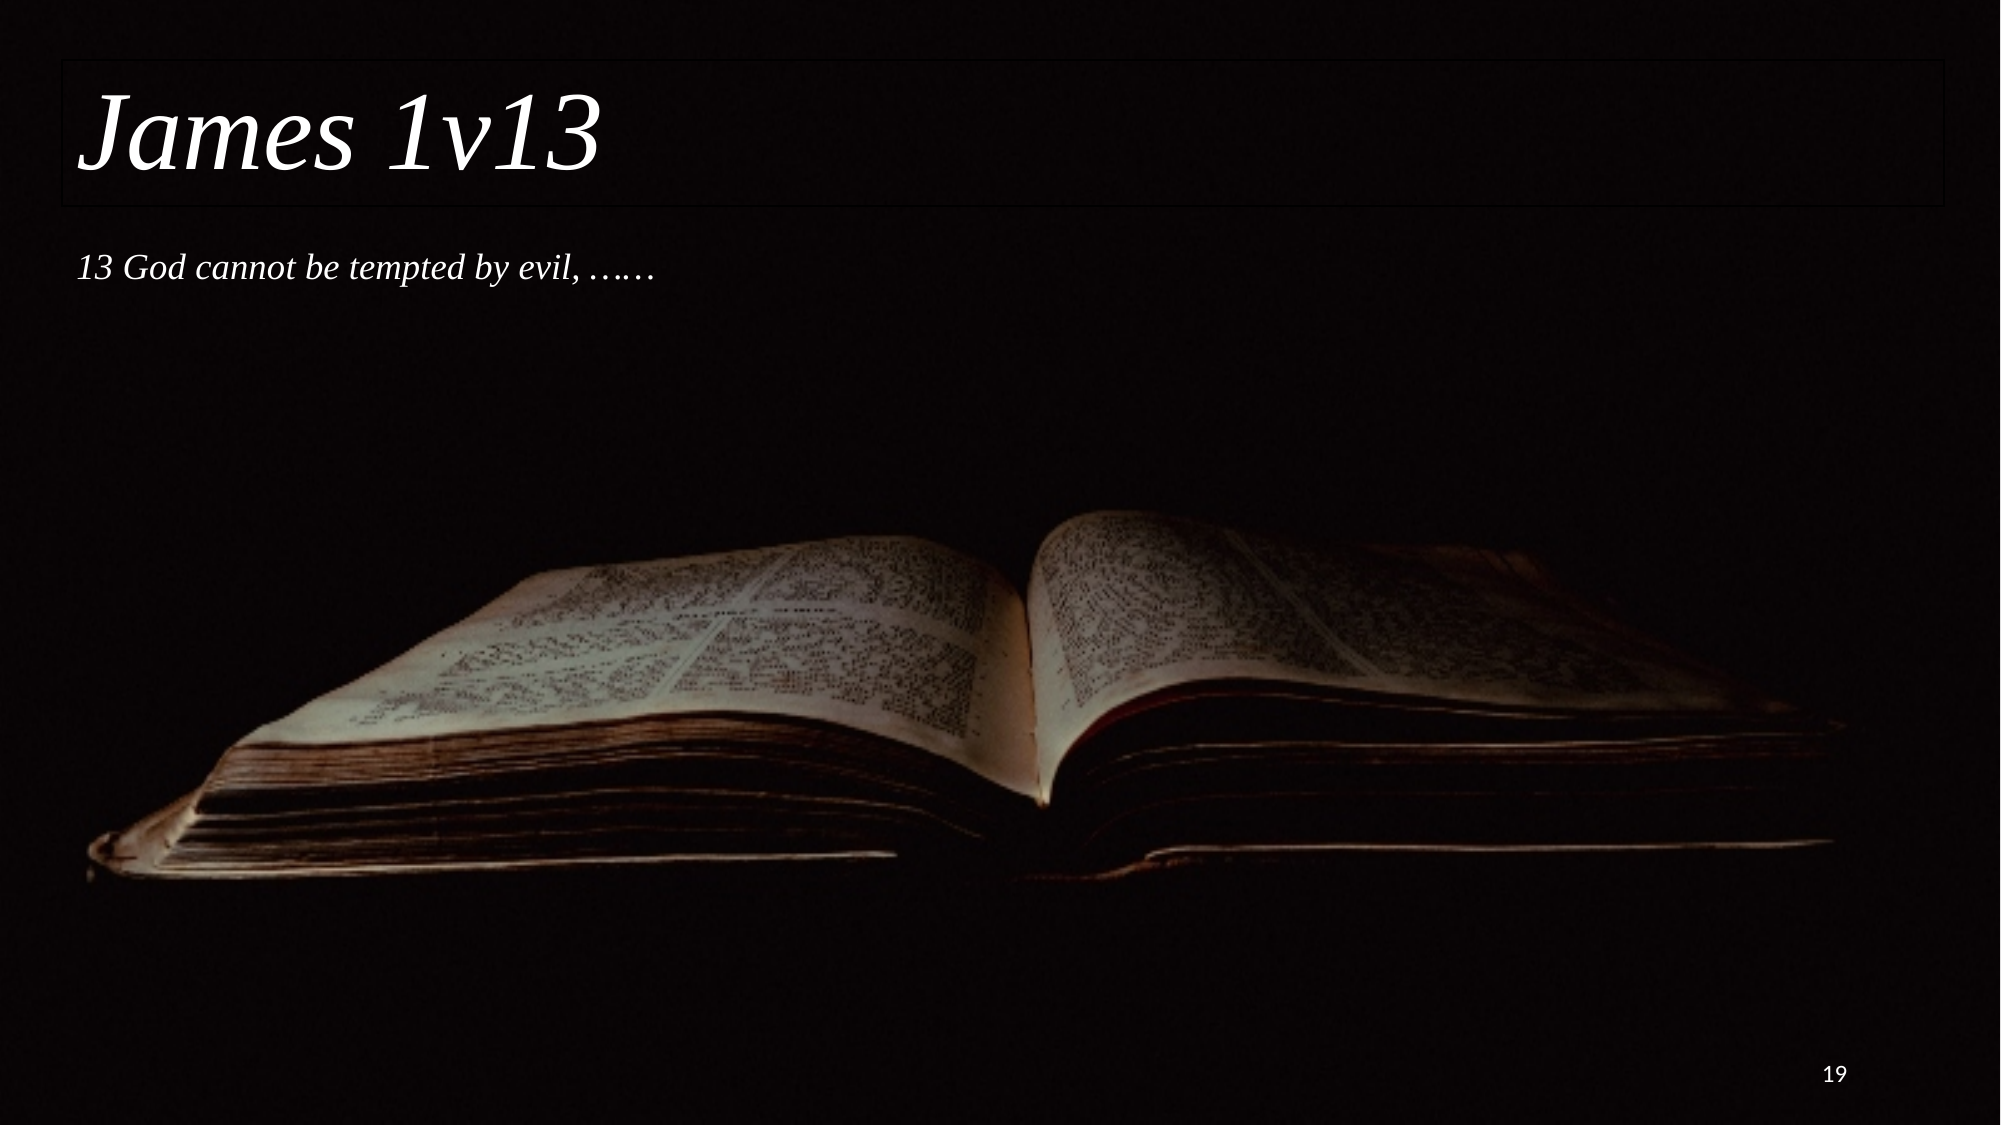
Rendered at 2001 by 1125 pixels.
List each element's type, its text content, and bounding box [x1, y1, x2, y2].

title 13 God cannot be tempted by evil, …… [61, 235, 1945, 643]
picture [0, 0, 2001, 1125]
slide_number 19 [1412, 1042, 1863, 1103]
text_box James 1v13 [61, 59, 1945, 207]
